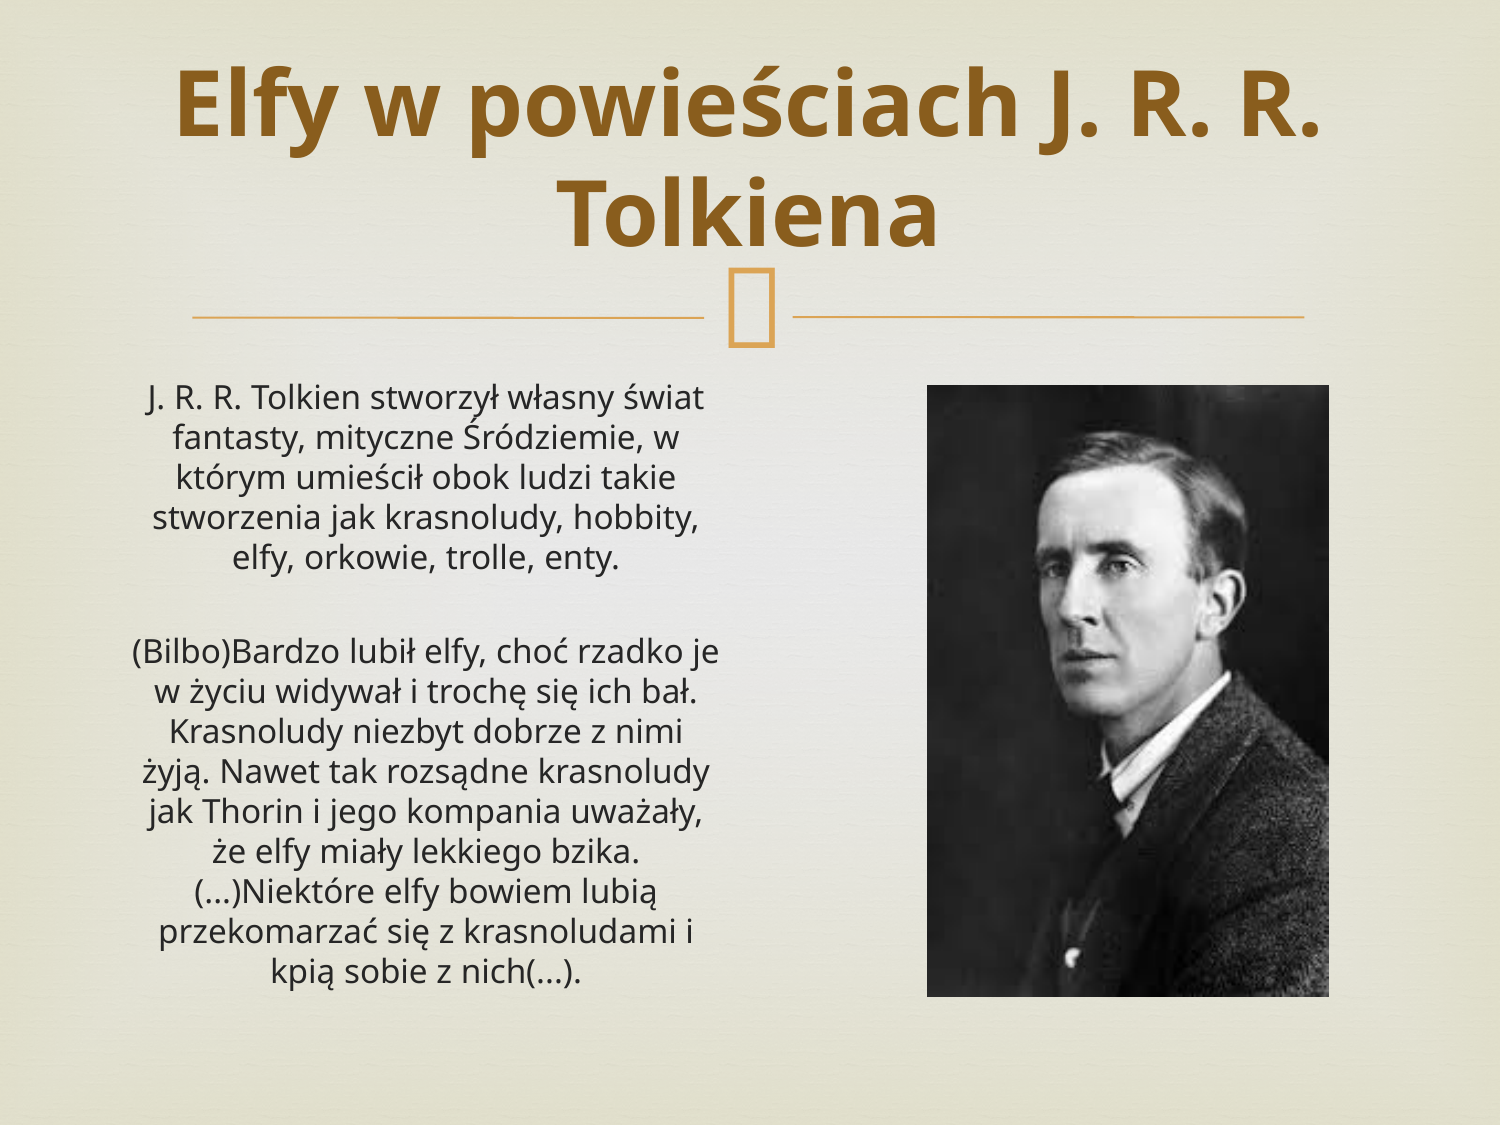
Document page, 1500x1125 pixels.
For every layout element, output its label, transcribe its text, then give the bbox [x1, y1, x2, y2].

picture [926, 384, 1330, 998]
list J. R. R. Tolkien stworzył własny świat fantasty, mityczne Śródziemie, w którym umieścił obok ludzi takie stworzenia jak krasnoludy, hobbity, elfy, orkowie, trolle, enty. (Bilbo)Bardzo lubił elfy, choć rzadko je w życiu widywał i trochę się ich bał. Krasnoludy niezbyt dobrze z nimi żyją. Nawet tak rozsądne krasnoludy jak Thorin i jego kompania uważały, że elfy miały lekkiego bzika.(...)Niektóre elfy bowiem lubią przekomarzać się z krasnoludami i kpią sobie z nich(...). [114, 368, 739, 1000]
title Elfy w powieściach J. R. R. Tolkiena [112, 42, 1386, 267]
